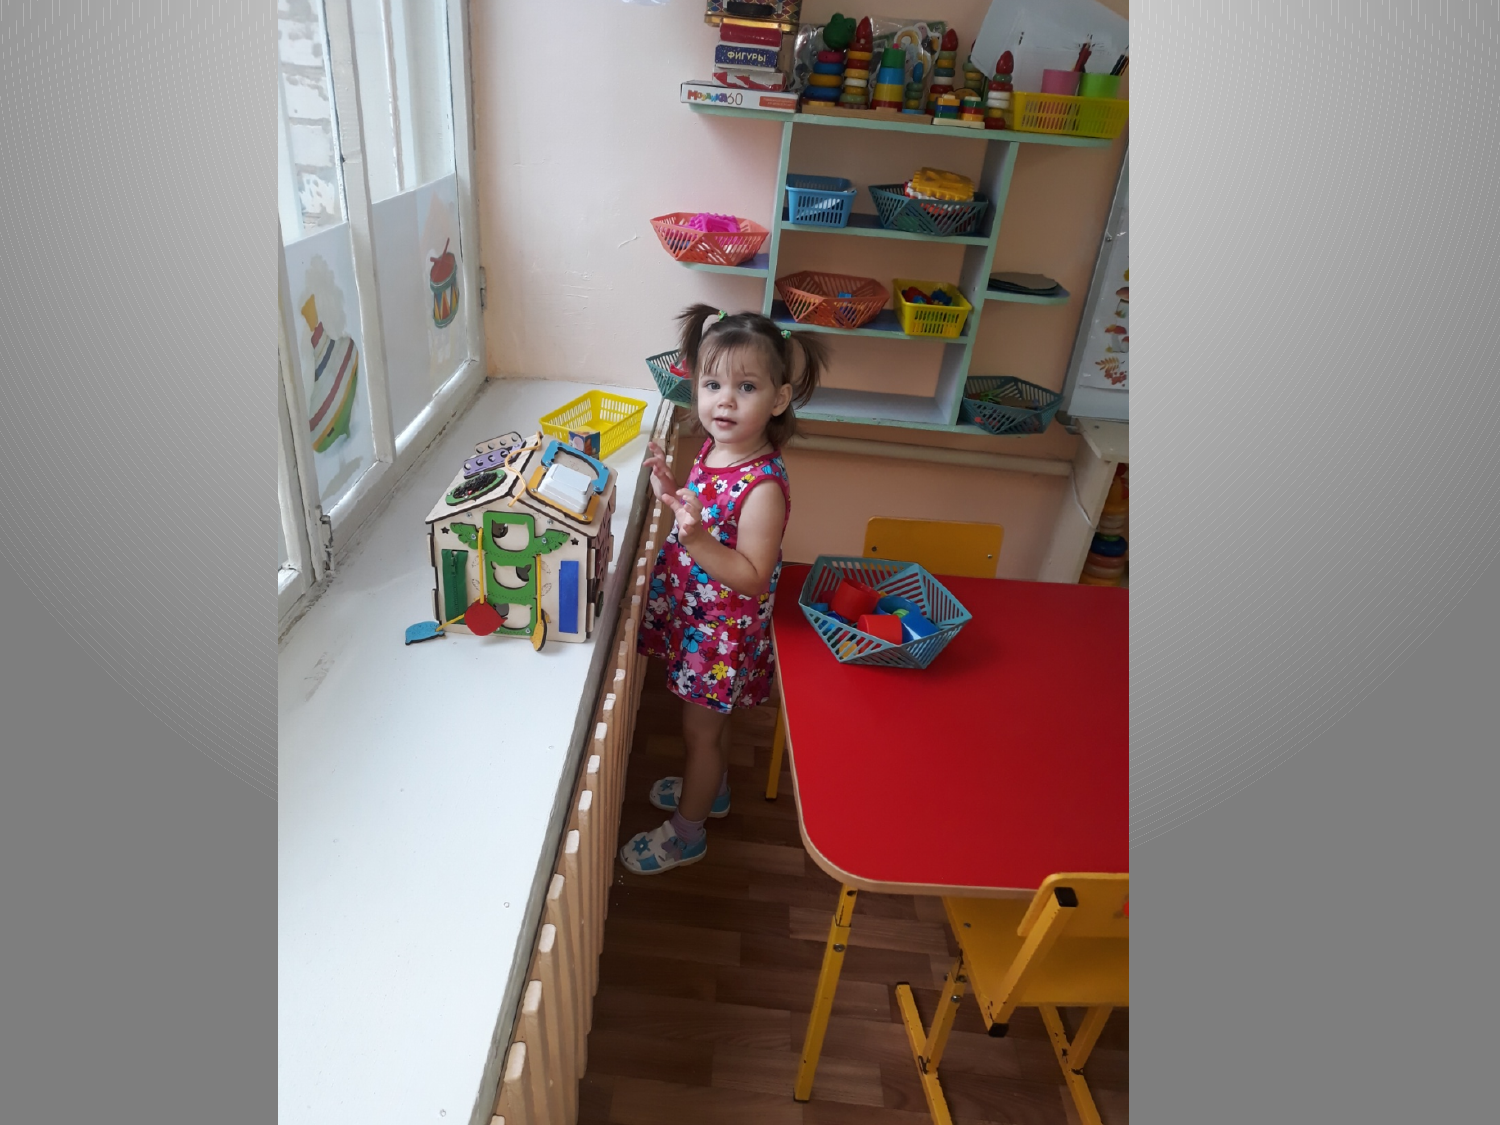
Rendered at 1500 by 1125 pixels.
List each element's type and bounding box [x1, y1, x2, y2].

picture [135, 0, 1270, 1124]
